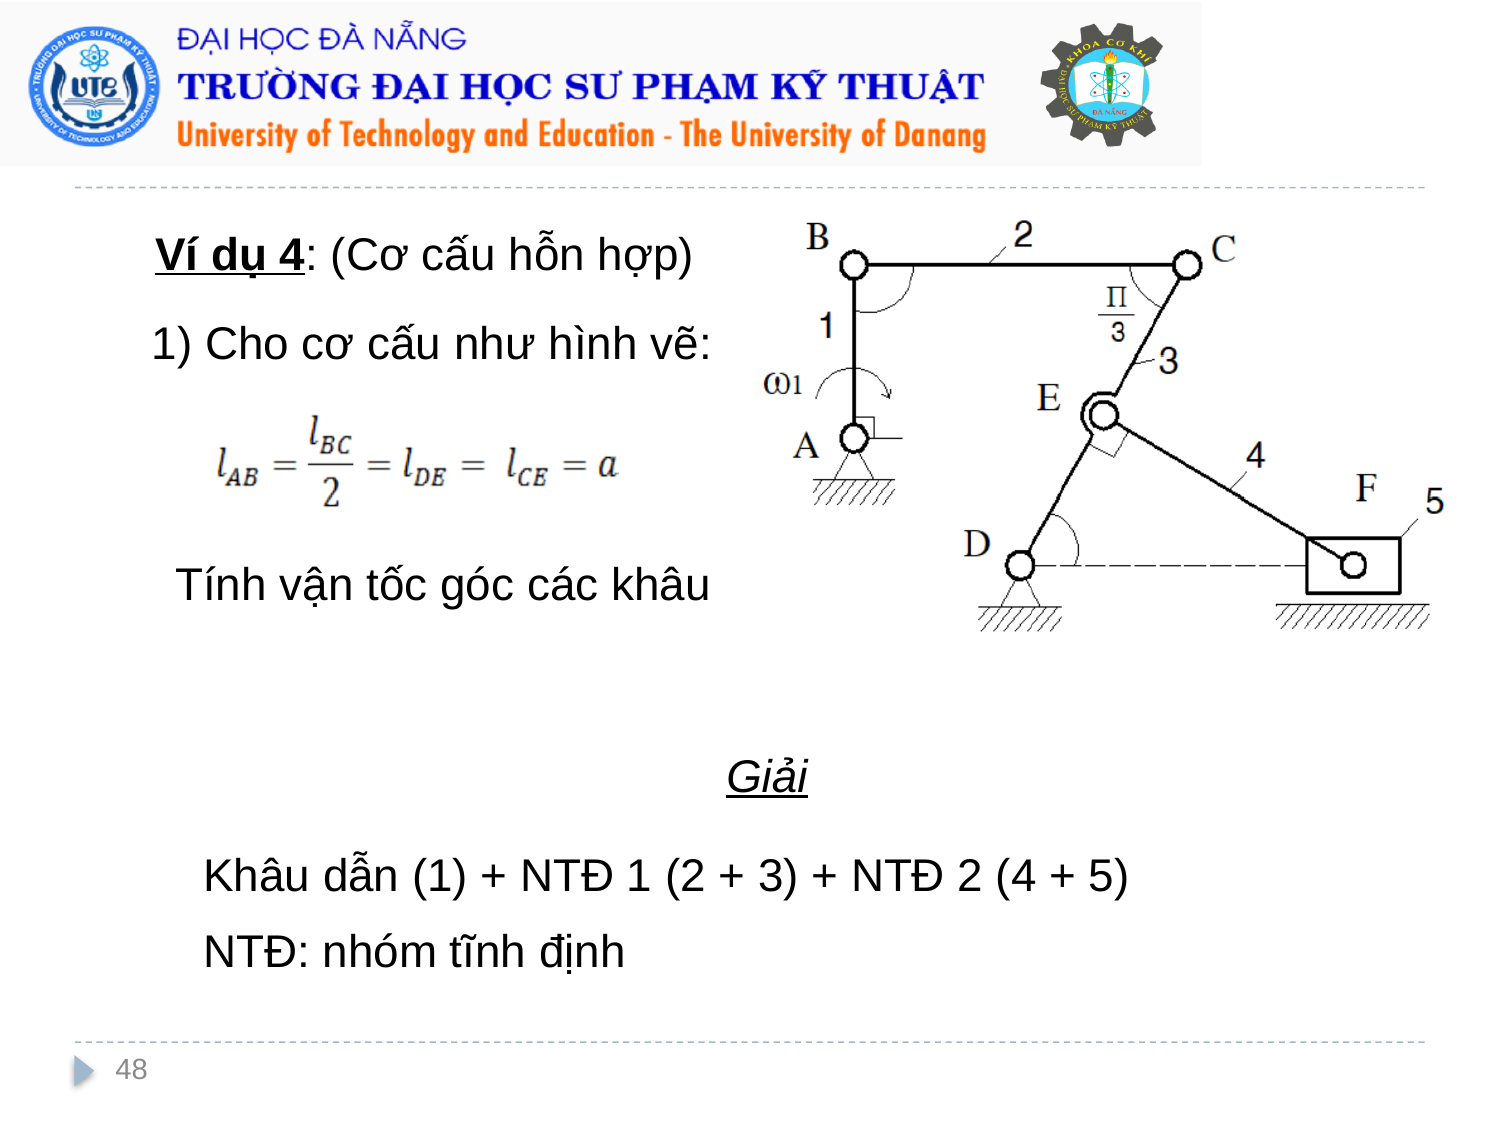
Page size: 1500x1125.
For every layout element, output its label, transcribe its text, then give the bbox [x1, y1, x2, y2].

picture [757, 213, 1458, 641]
picture [216, 411, 619, 512]
slide_number 48 [100, 1042, 426, 1103]
text_box Ví dụ 4: (Cơ cấu hỗn hợp) [140, 216, 722, 287]
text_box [0, 0, 1208, 175]
text_box Khâu dẫn (1) + NTĐ 1 (2 + 3) + NTĐ 2 (4 + 5) NTĐ: nhóm tĩnh định [188, 834, 1276, 984]
text_box Giải [711, 735, 823, 809]
text_box Tính vận tốc góc các khâu [160, 546, 739, 617]
text_box 1) Cho cơ cấu như hình vẽ: [136, 306, 728, 376]
